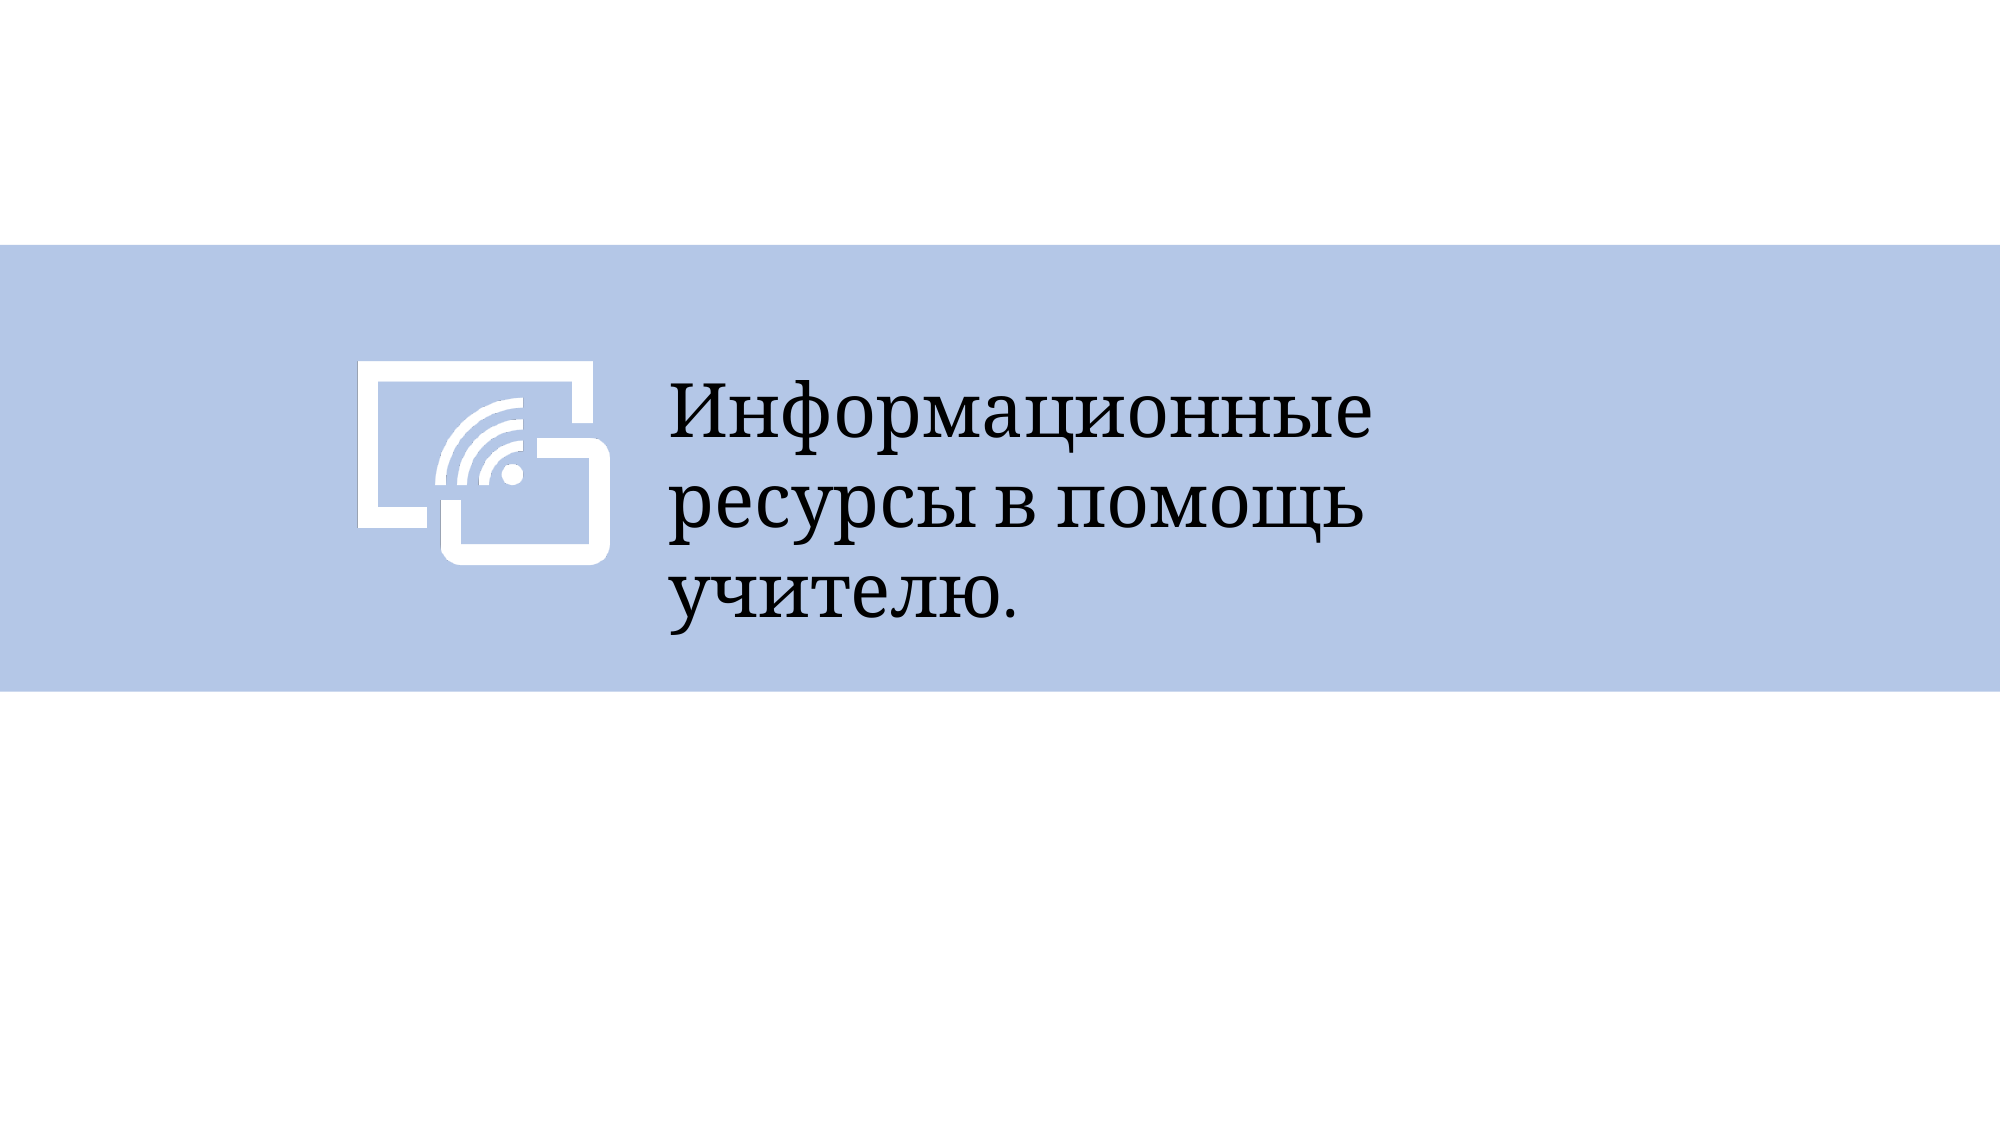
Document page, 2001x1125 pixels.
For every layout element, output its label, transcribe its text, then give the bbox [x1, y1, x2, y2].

picture [319, 292, 651, 624]
text_box Информационные ресурсы в помощь учителю. [653, 354, 1707, 685]
text_box [0, 244, 2000, 693]
